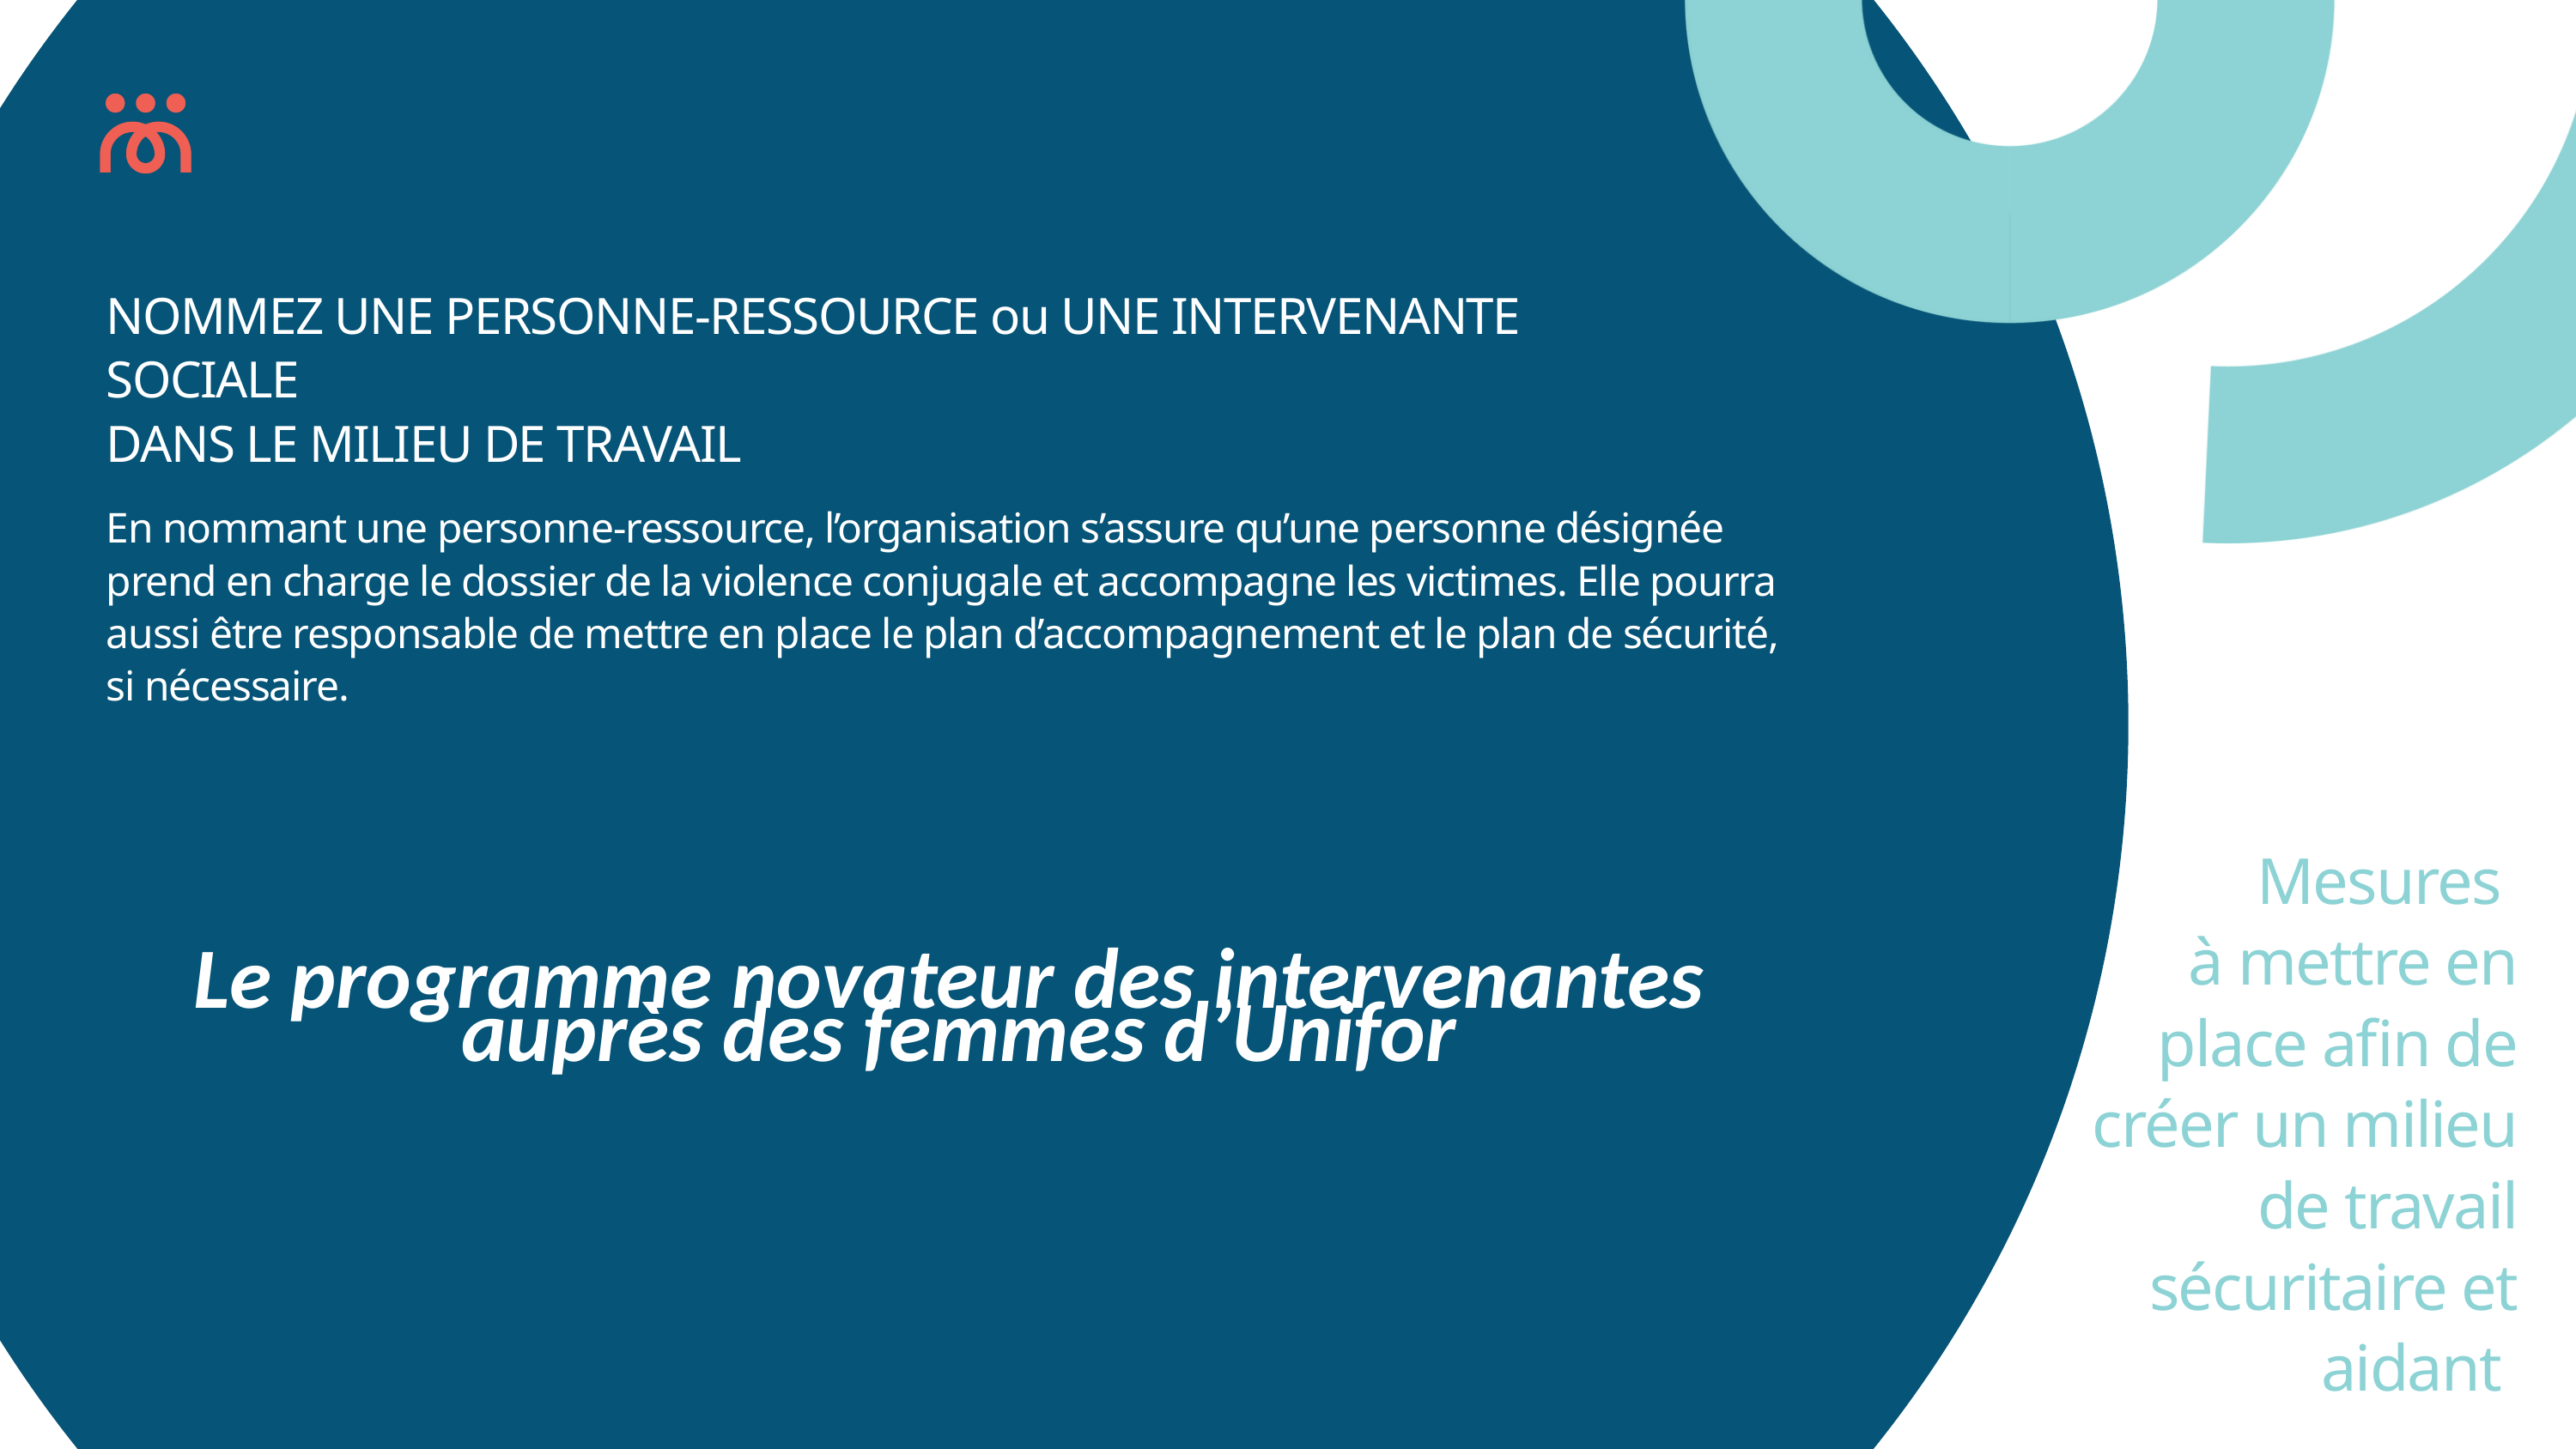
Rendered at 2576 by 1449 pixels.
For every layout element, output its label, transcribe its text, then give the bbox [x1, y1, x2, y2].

picture [1686, 0, 2576, 543]
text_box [0, 0, 2134, 1449]
picture [100, 122, 191, 173]
picture [106, 94, 125, 112]
picture [1685, 520, 1699, 531]
picture [1685, 537, 1698, 543]
text_box Mesures à mettre en place afin de créer un milieu de travail sécuritaire et aidant [2141, 835, 2518, 1449]
picture [137, 94, 155, 112]
picture [1689, 512, 1695, 517]
picture [1704, 520, 1722, 543]
picture [167, 94, 185, 112]
